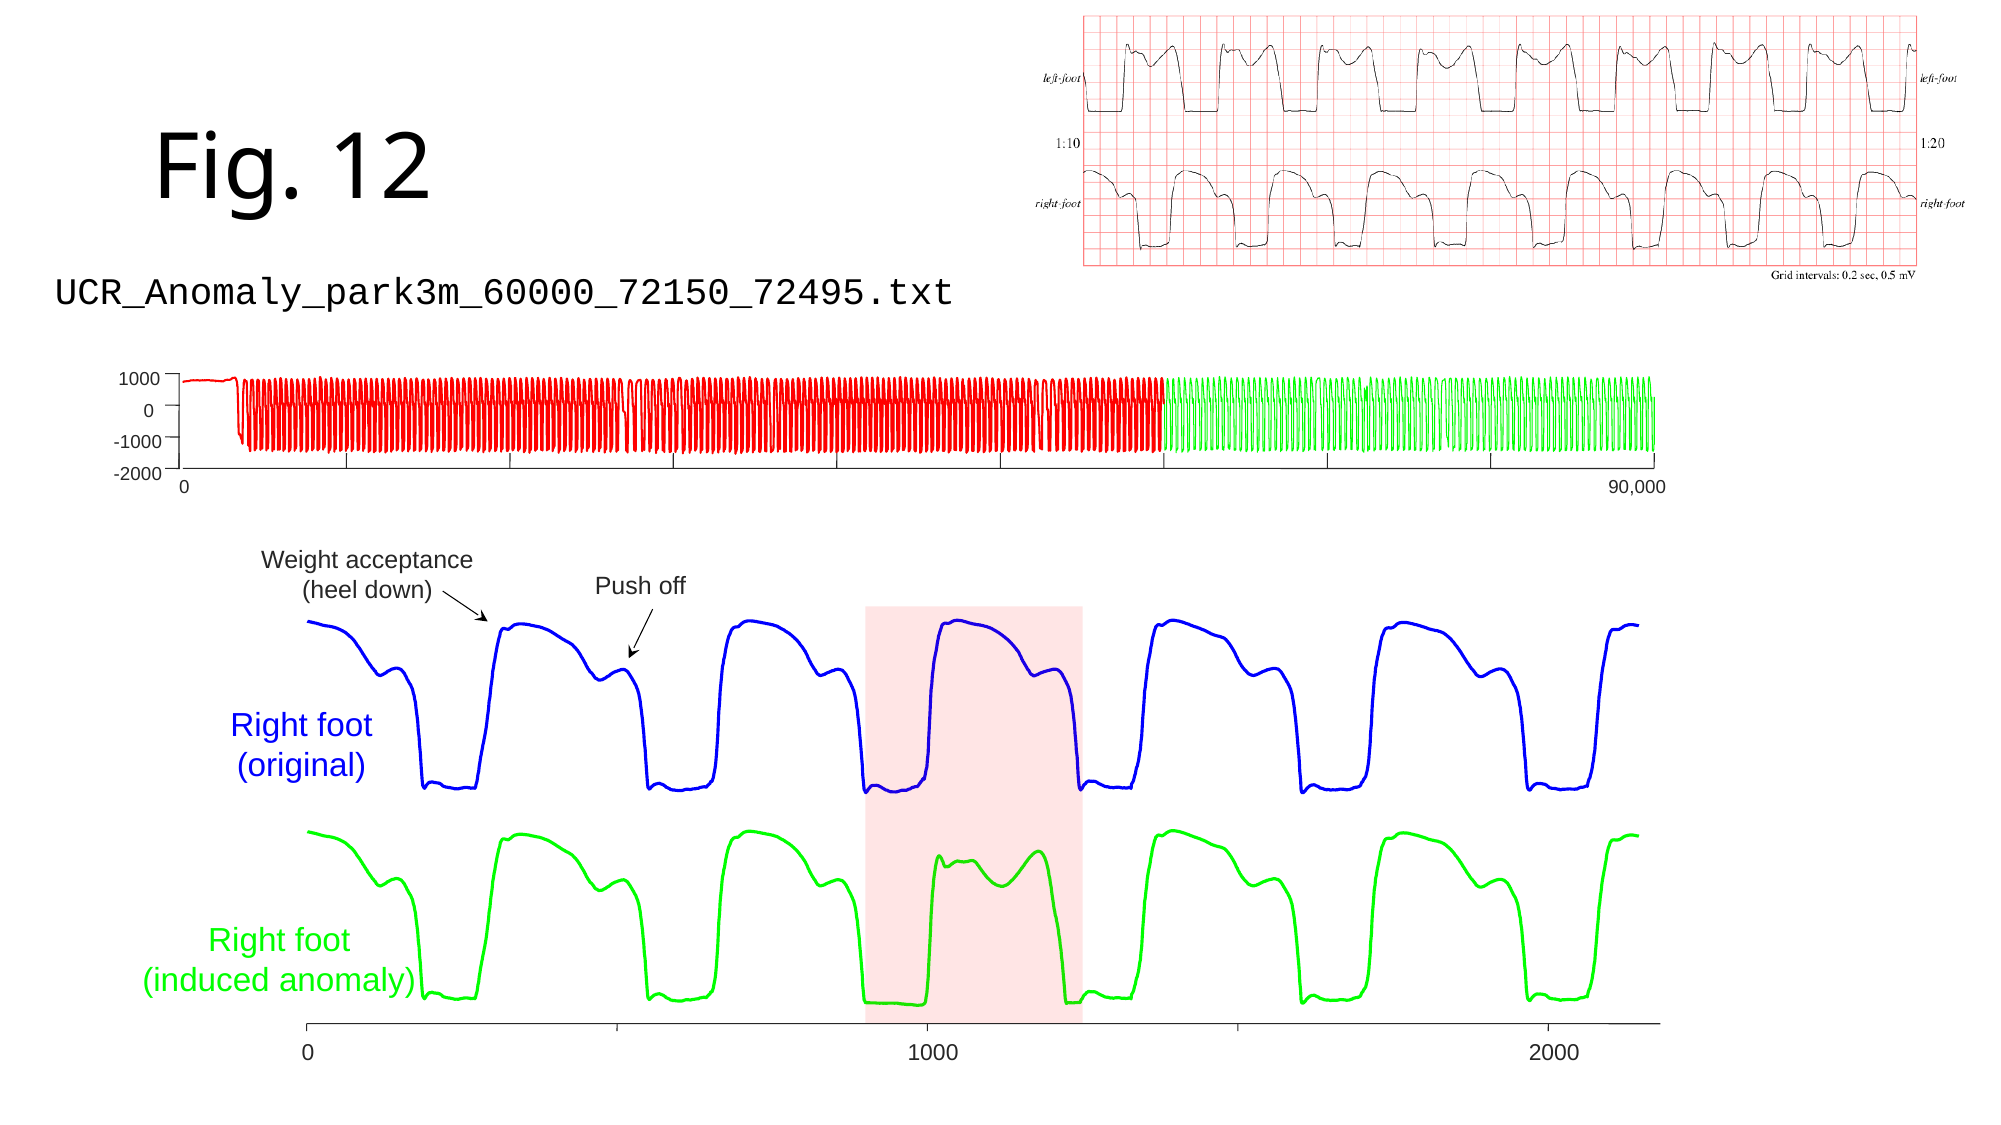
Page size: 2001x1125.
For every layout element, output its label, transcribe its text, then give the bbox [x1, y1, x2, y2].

title Fig. 12 [137, 59, 999, 278]
picture [999, 0, 2000, 296]
text_box UCR_Anomaly_park3m_60000_72150_72495.txt [40, 259, 1218, 320]
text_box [113, 366, 1667, 1066]
